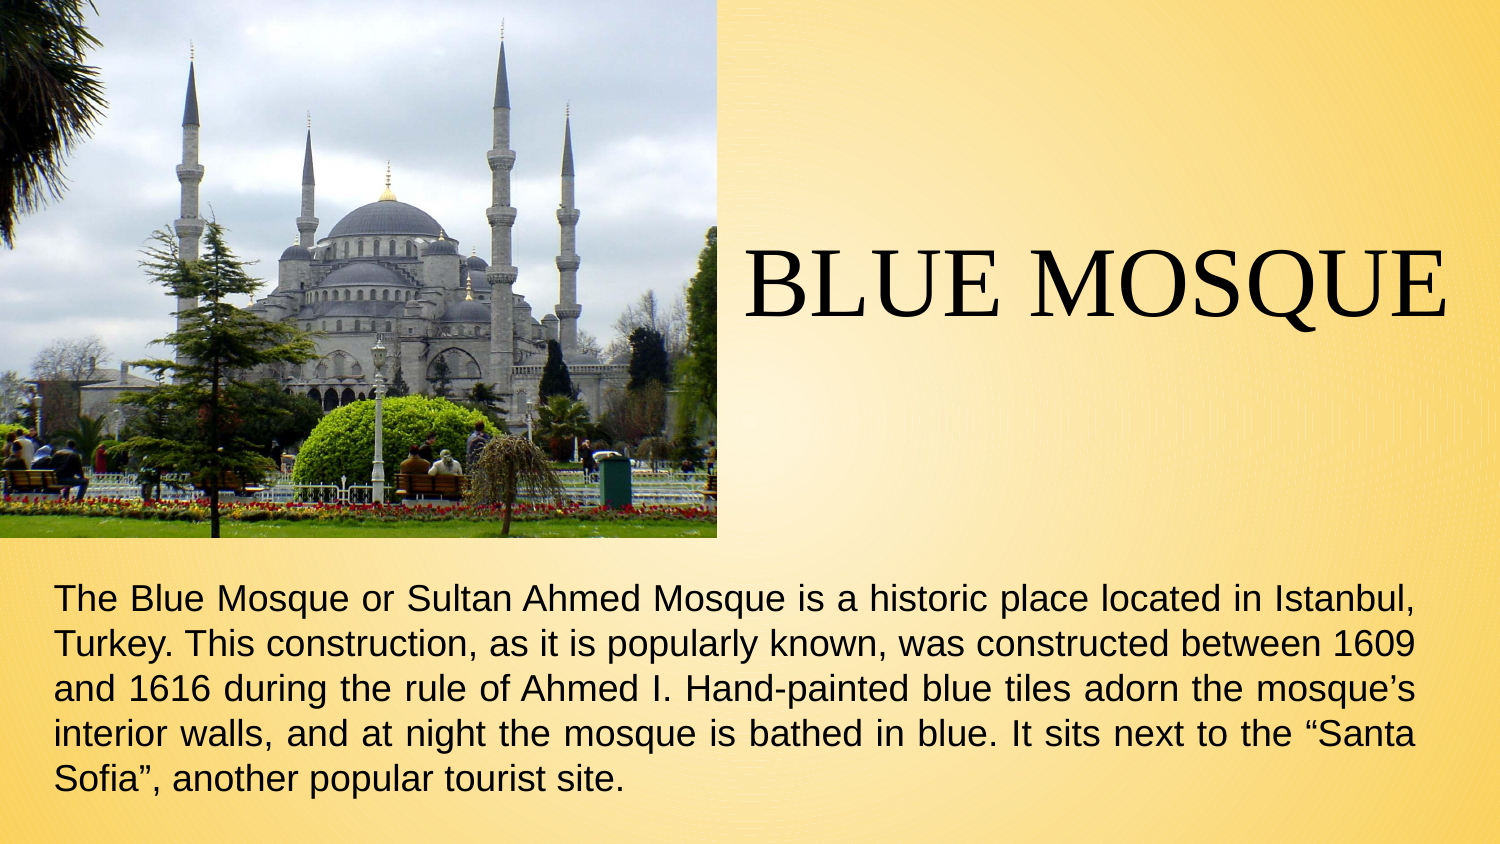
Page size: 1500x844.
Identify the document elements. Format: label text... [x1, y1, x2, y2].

picture [0, 0, 717, 538]
text_box The Blue Mosque or Sultan Ahmed Mosque is a historic place located in Istanbul, Turkey. This construction, as it is popularly known, was constructed between 1609 and 1616 during the rule of Ahmed I. Hand-painted blue tiles adorn the mosque’s interior walls, and at night the mosque is bathed in blue. It sits next to the “Santa Sofia”, another popular tourist site. [38, 558, 1432, 784]
text_box BLUE MOSQUE [728, 201, 1469, 439]
